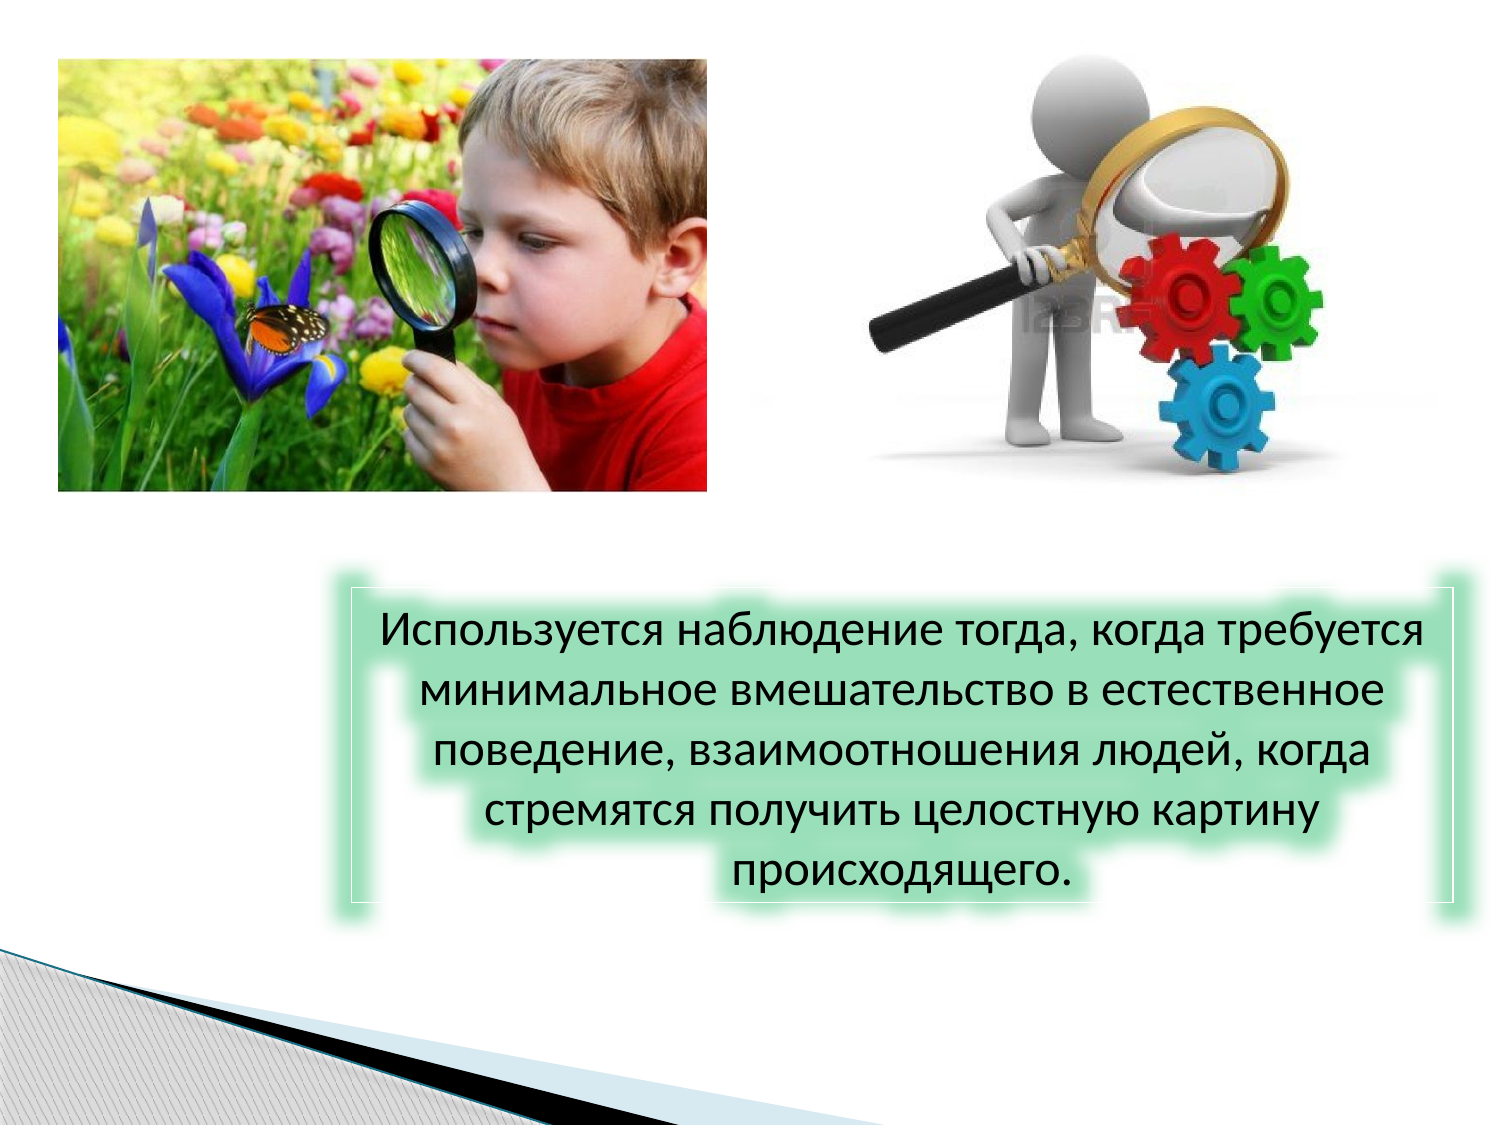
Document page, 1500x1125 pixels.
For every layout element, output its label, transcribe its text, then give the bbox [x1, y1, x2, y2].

text_box Используется наблюдение тогда, когда требуется минимальное вмешательство в естественное поведение, взаимоотношения людей, когда стремятся получить целостную картину происходящего. [351, 587, 1454, 903]
picture [58, 58, 707, 493]
picture [749, 0, 1438, 516]
